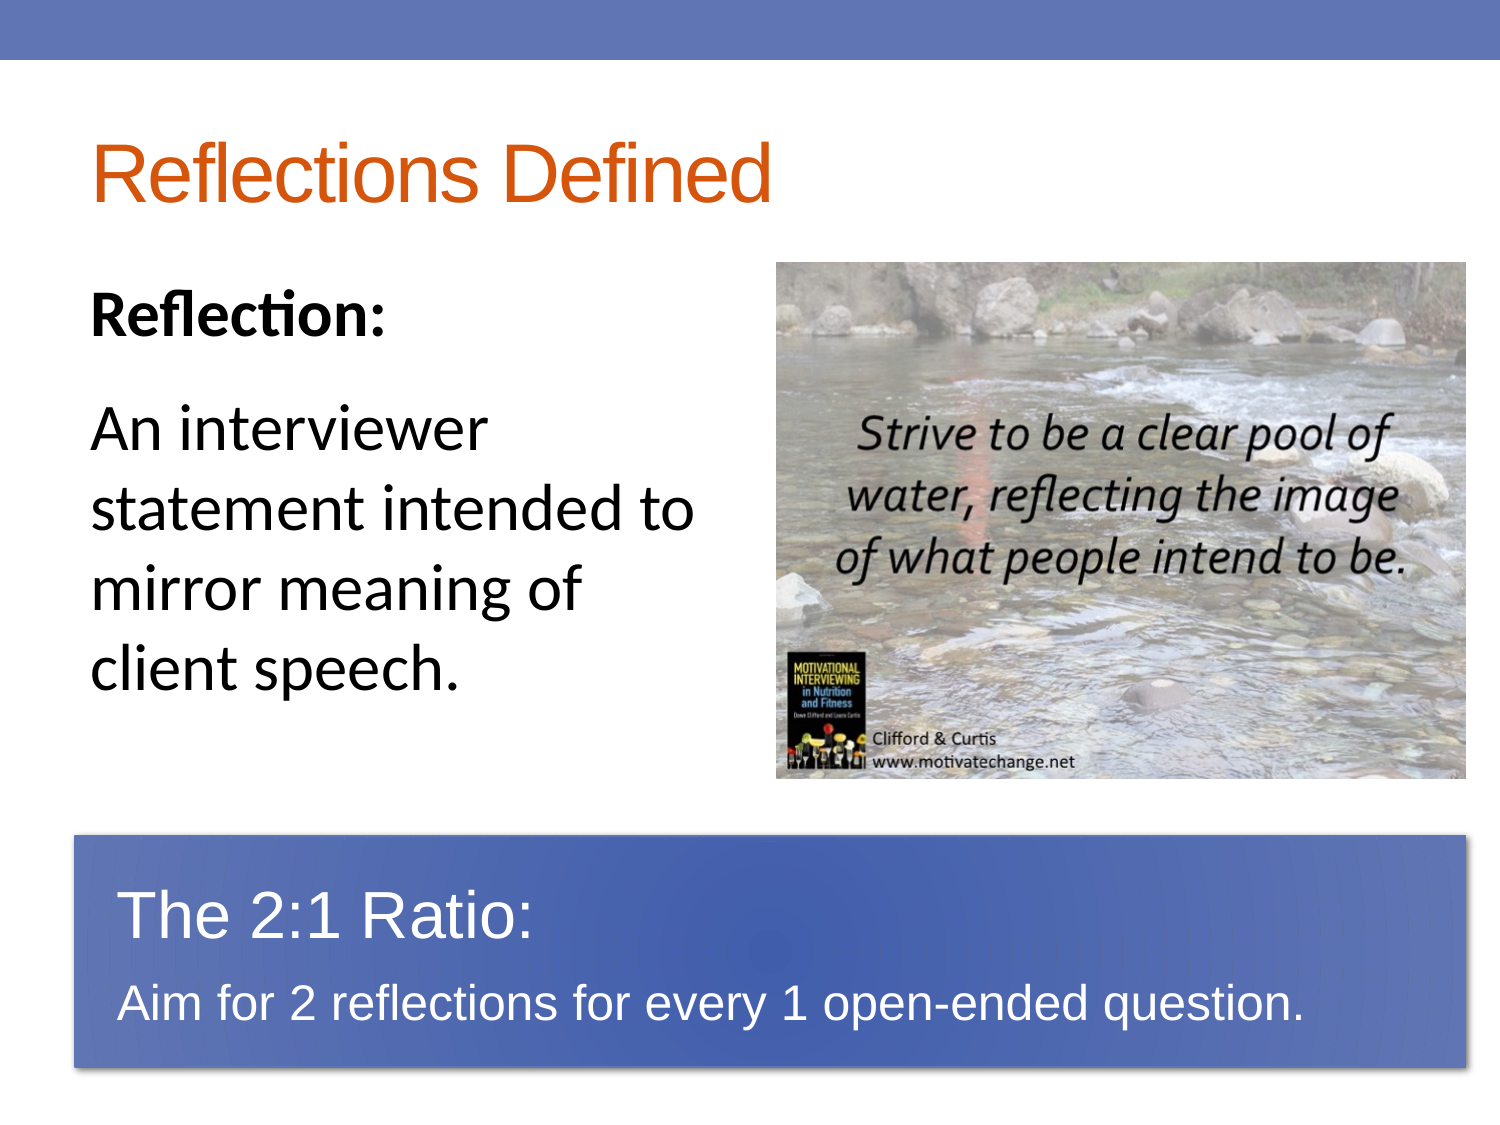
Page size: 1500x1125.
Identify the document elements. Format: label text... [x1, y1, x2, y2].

list Reflection: An interviewer statement intended to mirror meaning of client speech. [75, 262, 748, 734]
picture [776, 262, 1466, 780]
title Reflections Defined [75, 87, 1425, 250]
text_box The 2:1 Ratio: Aim for 2 reflections for every 1 open-ended question. [74, 835, 1466, 1068]
